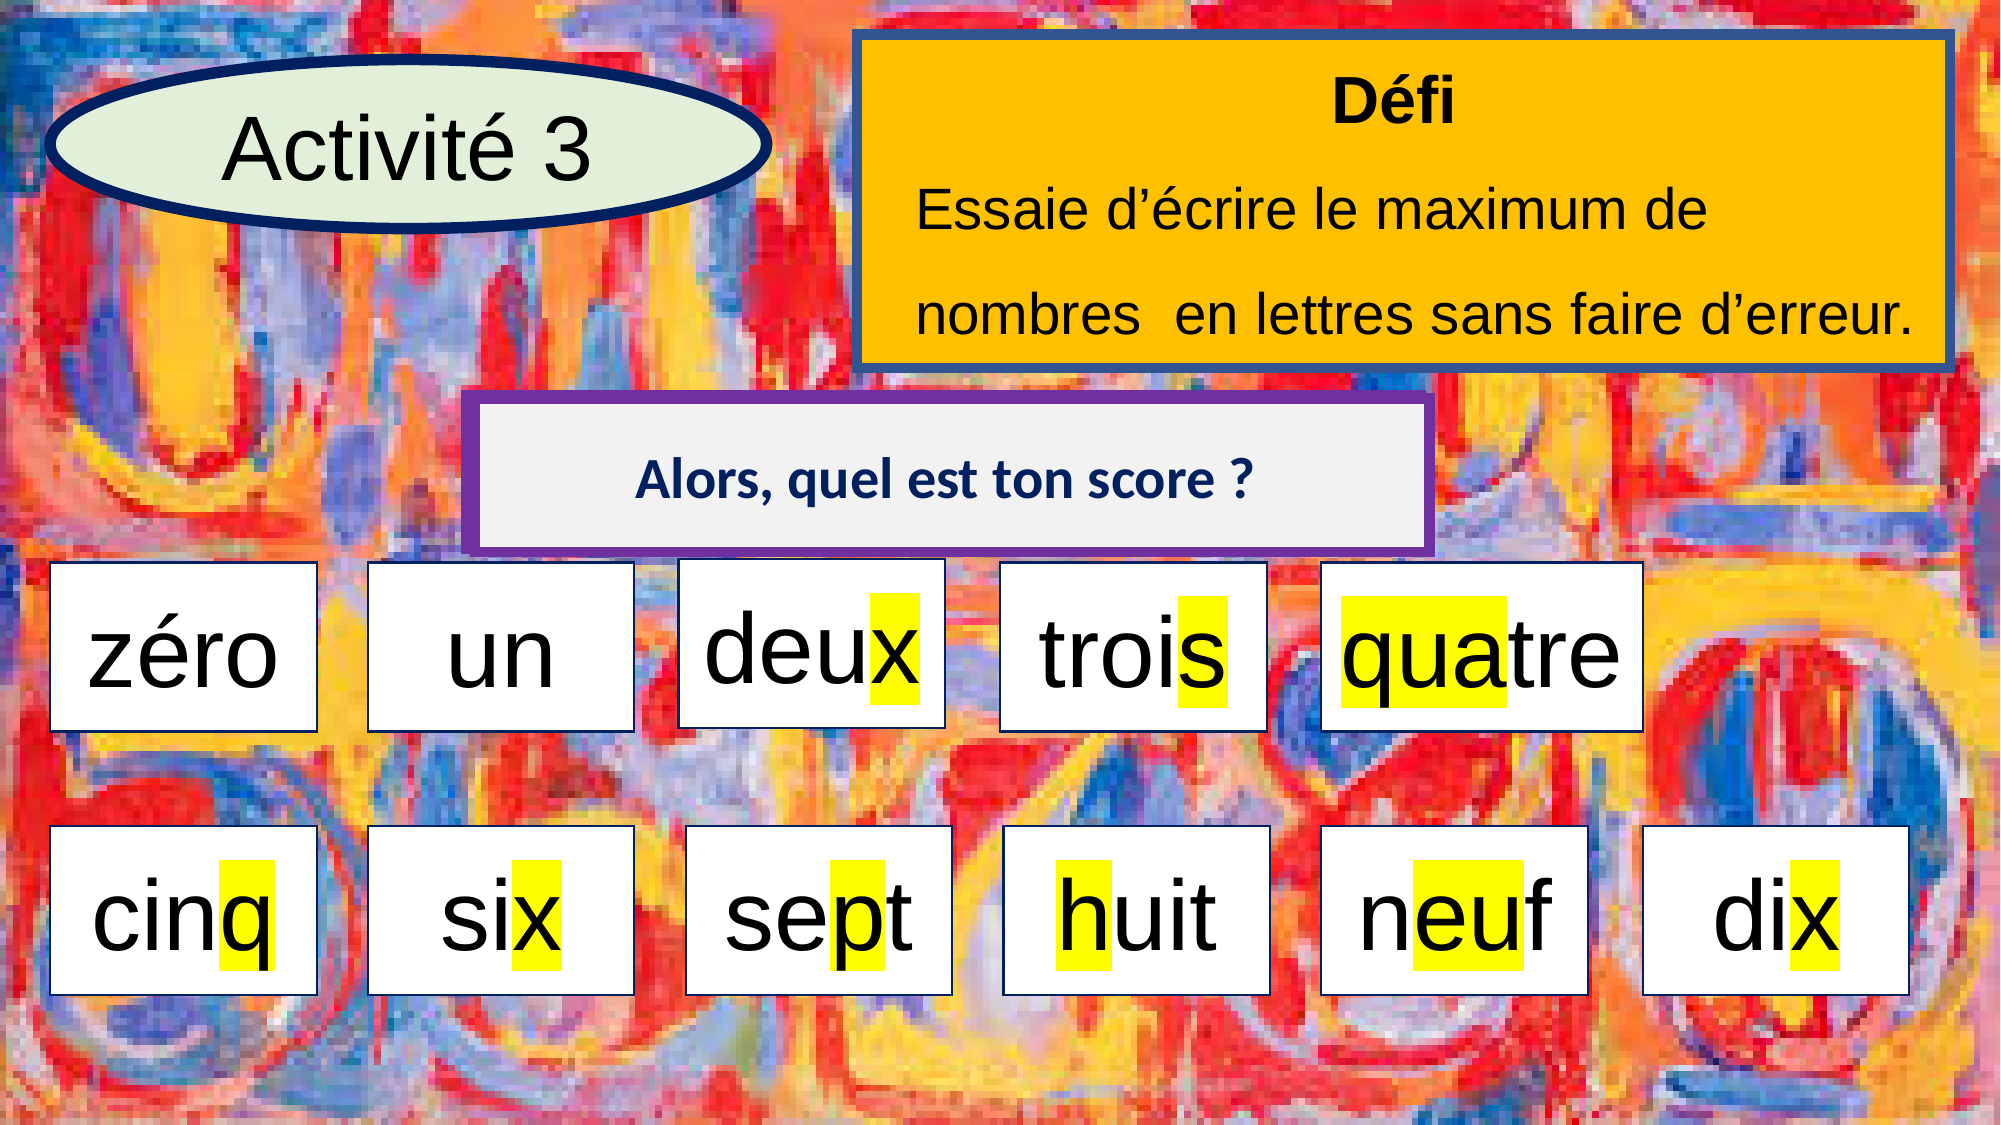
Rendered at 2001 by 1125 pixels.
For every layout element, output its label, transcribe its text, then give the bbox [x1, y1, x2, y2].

text_box Défi Essaie d’écrire le maximum de nombres en lettres sans faire d’erreur. [856, 33, 1951, 369]
text_box neuf [1320, 825, 1589, 996]
text_box six [367, 825, 635, 996]
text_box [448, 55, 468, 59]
text_box Maintenant, tu vérifies tes réponses. [465, 394, 1421, 550]
text_box un [367, 561, 635, 733]
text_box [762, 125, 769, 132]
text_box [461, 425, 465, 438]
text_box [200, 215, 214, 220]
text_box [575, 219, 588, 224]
text_box trois [999, 561, 1268, 733]
text_box Activité 3 [48, 58, 768, 230]
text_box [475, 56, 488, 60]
text_box deux [677, 558, 946, 729]
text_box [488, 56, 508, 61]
text_box huit [1002, 825, 1271, 996]
text_box Alors, quel est ton score ? [474, 398, 1431, 553]
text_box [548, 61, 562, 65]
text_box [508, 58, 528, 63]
text_box zéro [49, 561, 318, 733]
text_box quatre [1320, 561, 1644, 733]
text_box dix [1642, 825, 1910, 996]
text_box trente [167, 208, 187, 216]
text_box cinq [49, 825, 318, 996]
text_box sept [685, 825, 953, 996]
